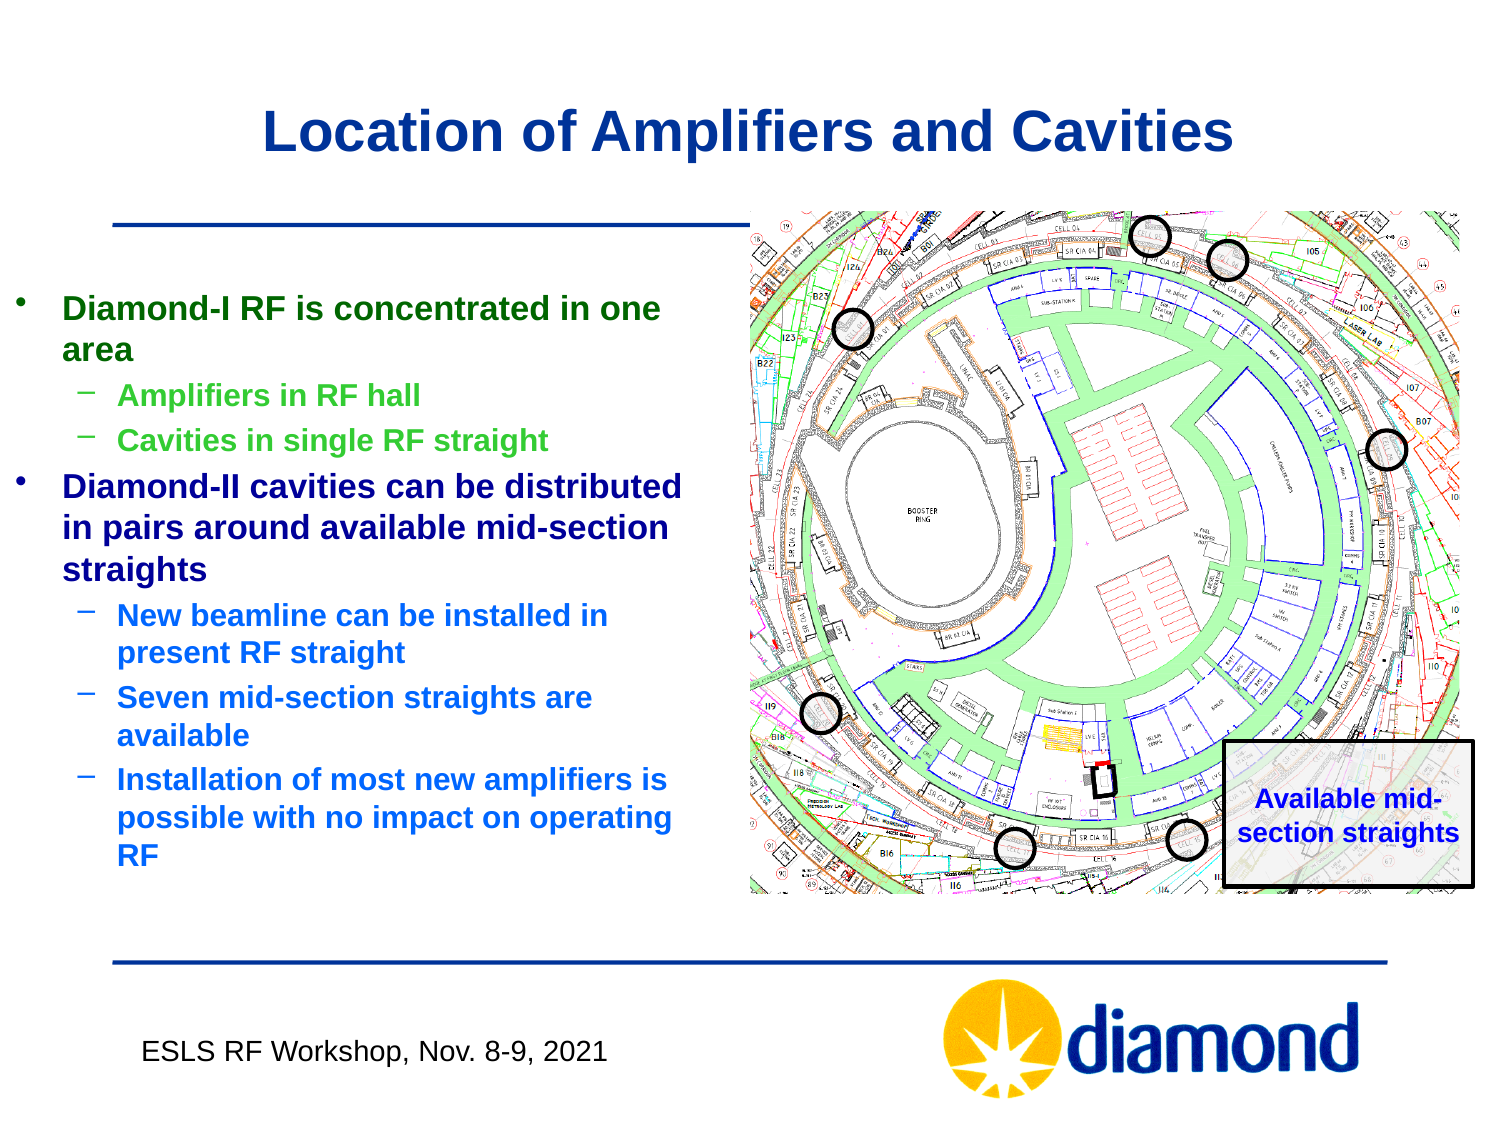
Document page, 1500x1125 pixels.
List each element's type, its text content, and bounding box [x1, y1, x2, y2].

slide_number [125, 1025, 625, 1100]
title Location of Amplifiers and Cavities [111, 65, 1387, 191]
list Diamond-I RF is concentrated in one area Amplifiers in RF hall Cavities in single RF straight Diamond-II cavities can be distributed in pairs around available mid-section straights New beamline can be installed in present RF straight Seven mid-section straights are available Installation of most new amplifiers is possible with no impact on operating RF [0, 278, 710, 889]
picture [749, 210, 1460, 894]
text_box Available mid-section straights [1463, 739, 1475, 889]
picture [937, 974, 1363, 1102]
